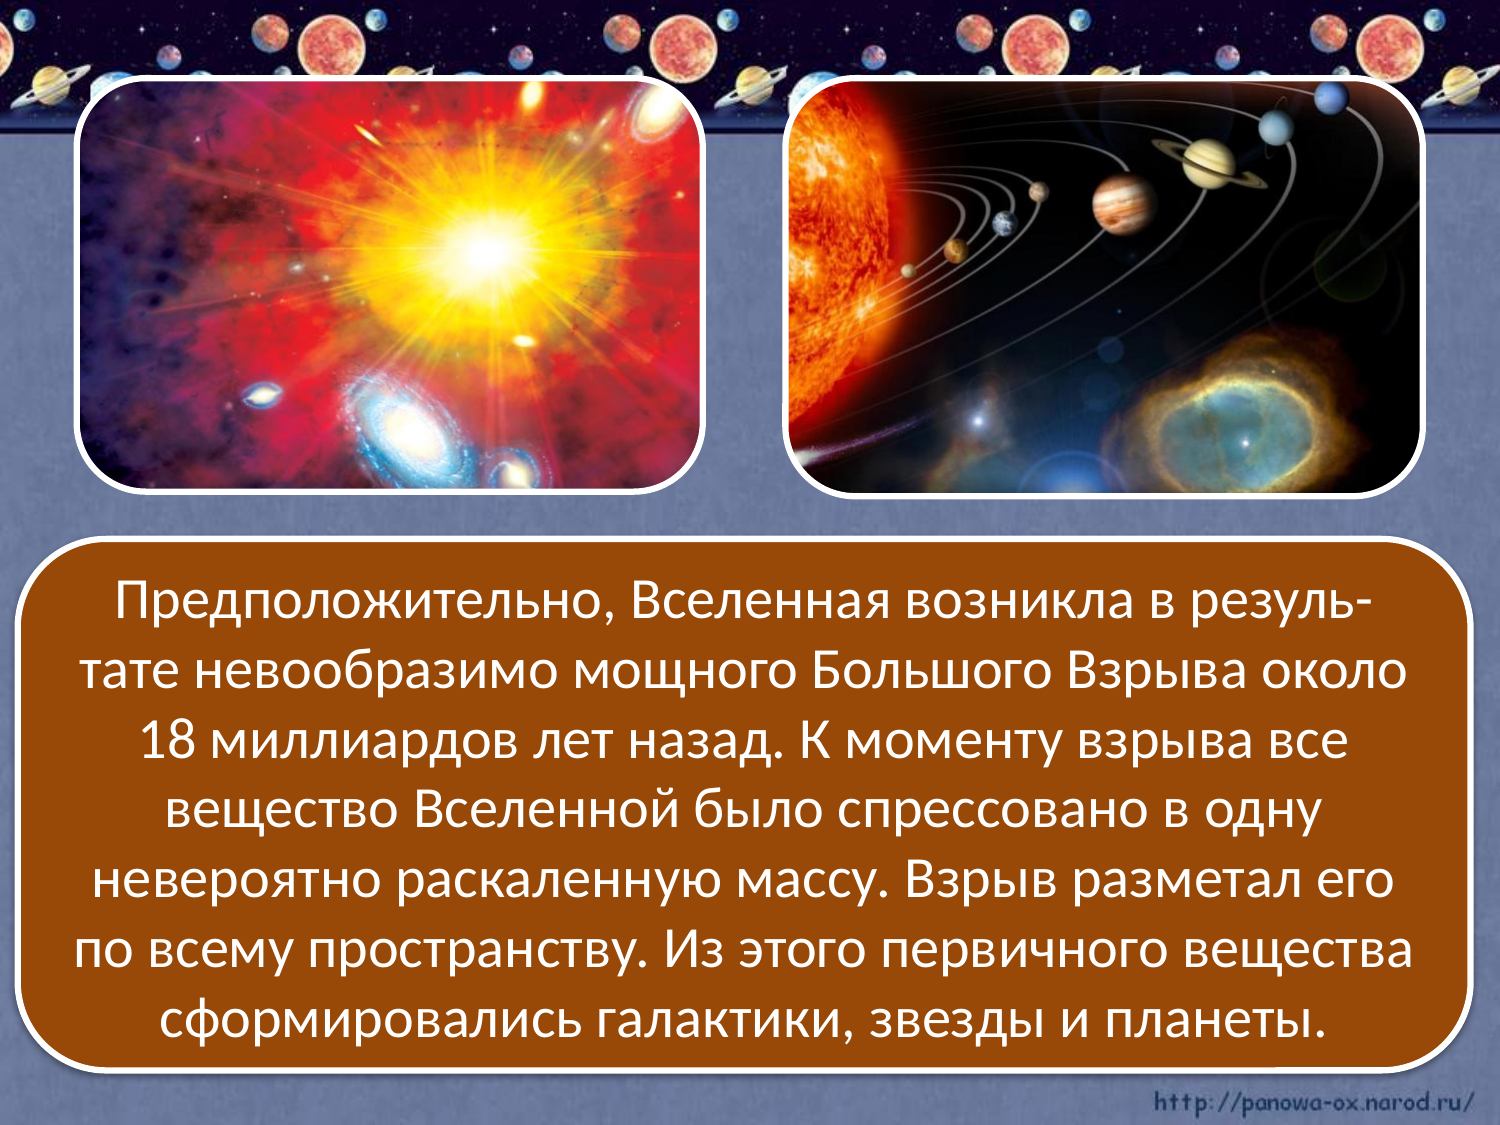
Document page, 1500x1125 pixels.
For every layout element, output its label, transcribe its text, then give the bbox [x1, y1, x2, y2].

picture [0, 0, 1500, 1125]
text_box Предположительно, Вселенная возникла в резуль- тате невообразимо мощного Большого Взрыва около 18 миллиардов лет назад. К моменту взрыва все вещество Вселенной было спрессовано в одну невероятно раскаленную массу. Взрыв разметал его по всему пространству. Из этого первичного вещества сформировались галактики, звезды и планеты. [14, 535, 1474, 1074]
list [76, 77, 703, 492]
